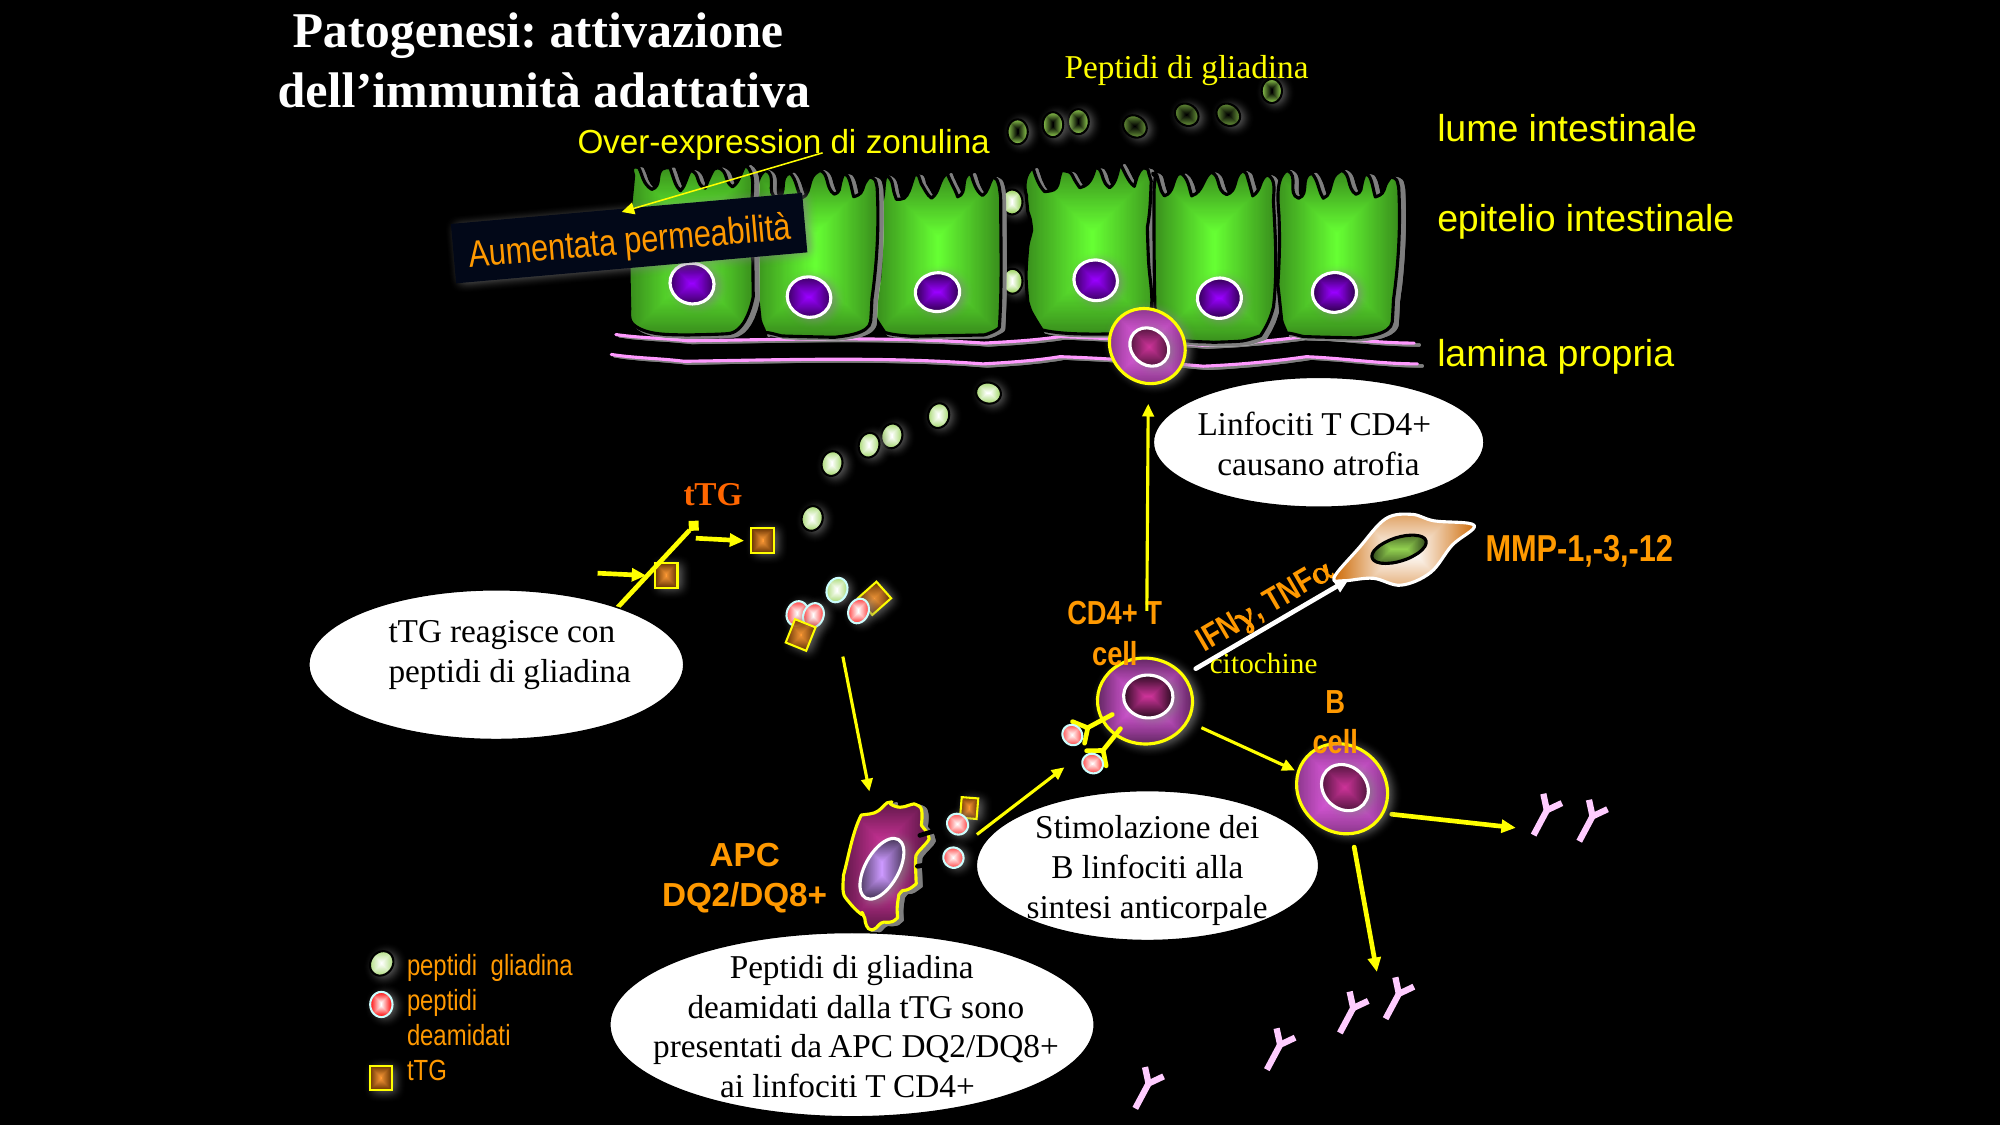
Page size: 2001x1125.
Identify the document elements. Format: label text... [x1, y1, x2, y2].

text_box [359, 37, 1751, 1111]
text_box Patogenesi: attivazione dell’immunità adattativa [262, 0, 826, 126]
text_box [308, 615, 354, 714]
